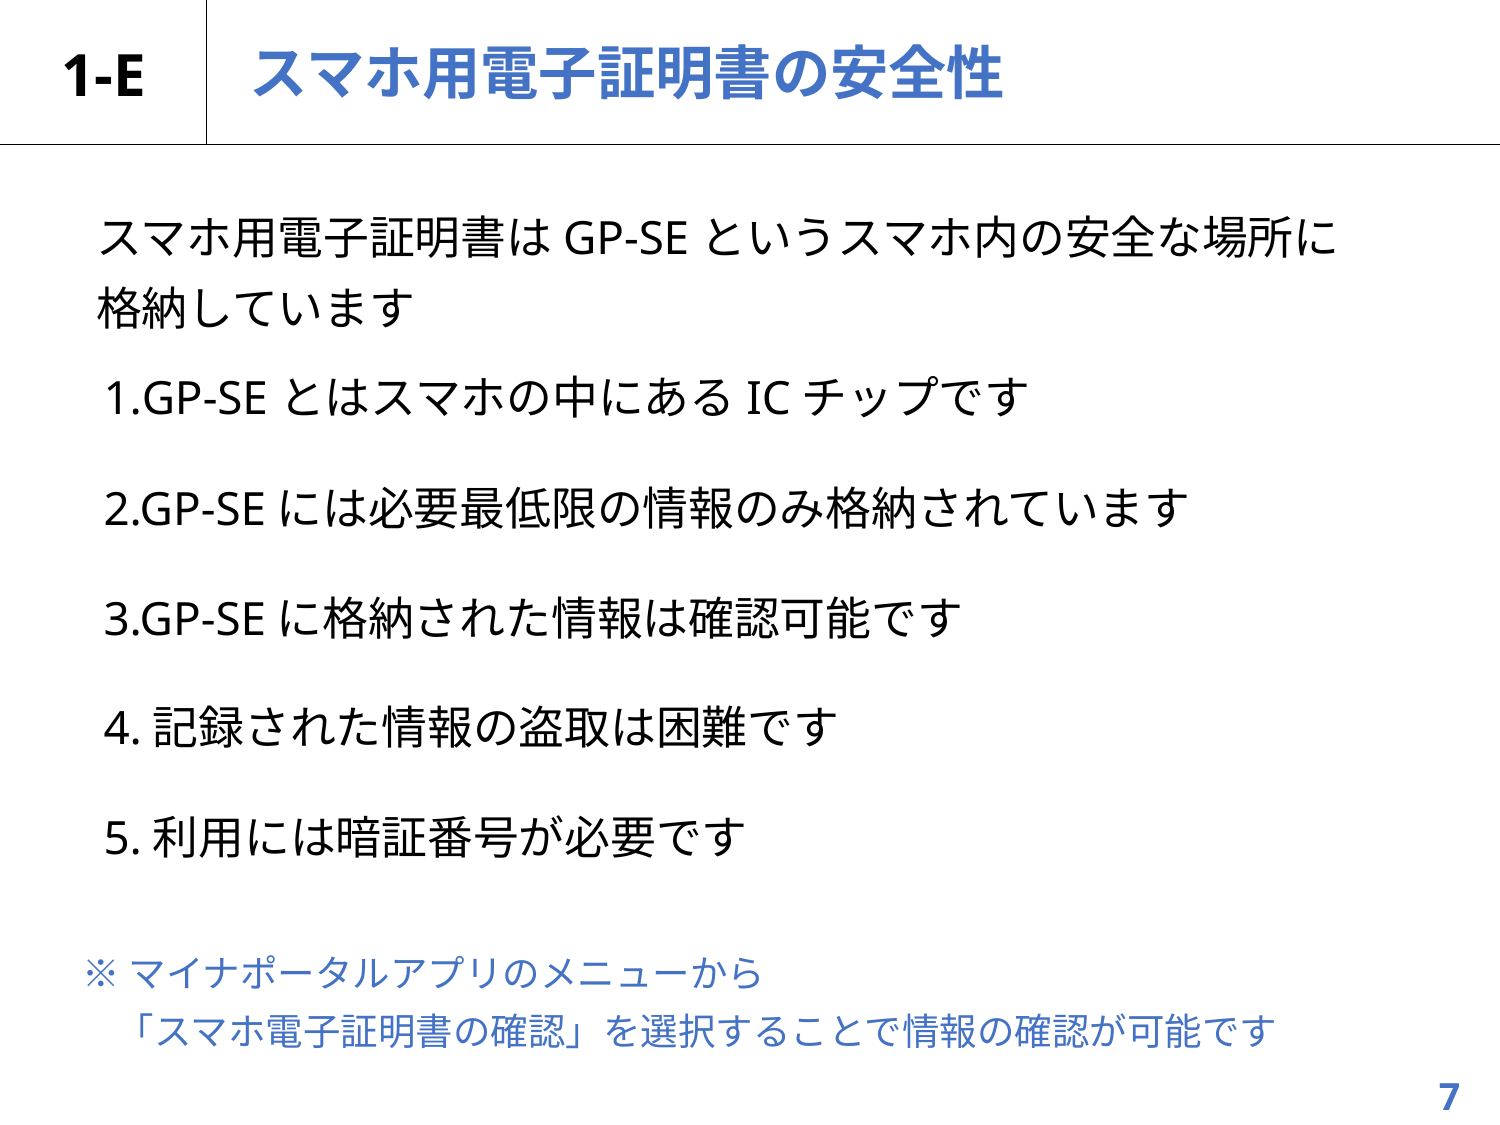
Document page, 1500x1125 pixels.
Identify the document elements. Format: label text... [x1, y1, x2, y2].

text_box ※マイナポータルアプリのメニューから 「スマホ電子証明書の確認」を選択することで情報の確認が可能です [67, 928, 1293, 1061]
text_box 7 [1402, 1065, 1497, 1125]
text_box スマホ用電子証明書の安全性 [230, 24, 1459, 119]
text_box 1.GP-SEとはスマホの中にあるICチップです 2.GP-SEには必要最低限の情報のみ格納されています 3.GP-SEに格納された情報は確認可能です 4.記録された情報の盗取は困難です 5.利用には暗証番号が必要です [88, 361, 1412, 872]
text_box スマホ用電子証明書はGP-SEというスマホ内の安全な場所に 格納しています [80, 184, 1426, 343]
title 1-E [0, 0, 207, 147]
